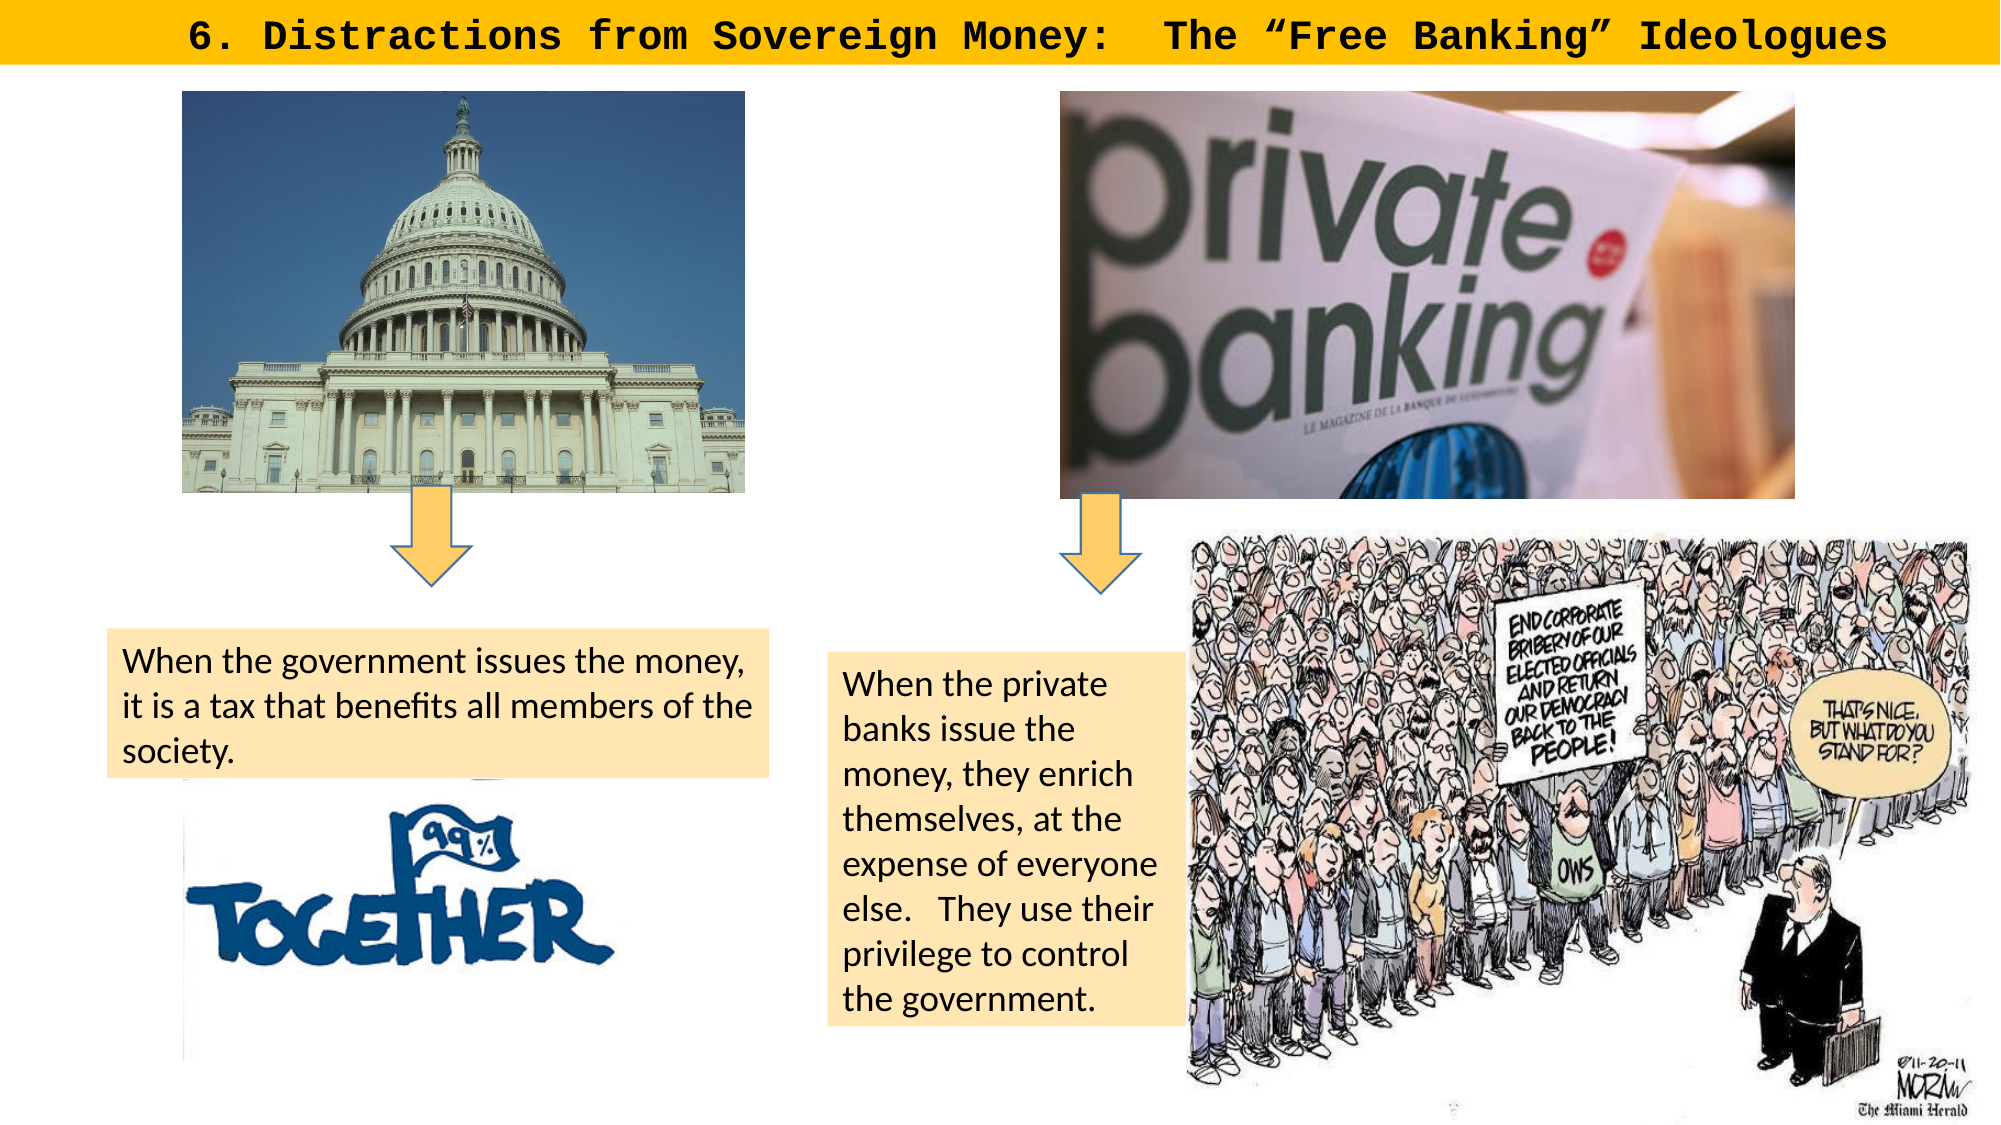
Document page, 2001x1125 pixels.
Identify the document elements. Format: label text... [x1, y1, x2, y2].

text_box When the private banks issue the money, they enrich themselves, at the expense of everyone else. They use their privilege to control the government. [827, 651, 1186, 1027]
text_box [1058, 499, 1143, 596]
text_box Distractions from Sovereign Money: The “Free Banking” Ideologues [0, 0, 2000, 65]
picture [1060, 91, 1795, 499]
picture [1186, 529, 1977, 1125]
picture [182, 91, 745, 494]
text_box When the government issues the money, it is a tax that benefits all members of the society. [107, 628, 769, 779]
text_box [389, 494, 474, 588]
picture [183, 779, 626, 1060]
